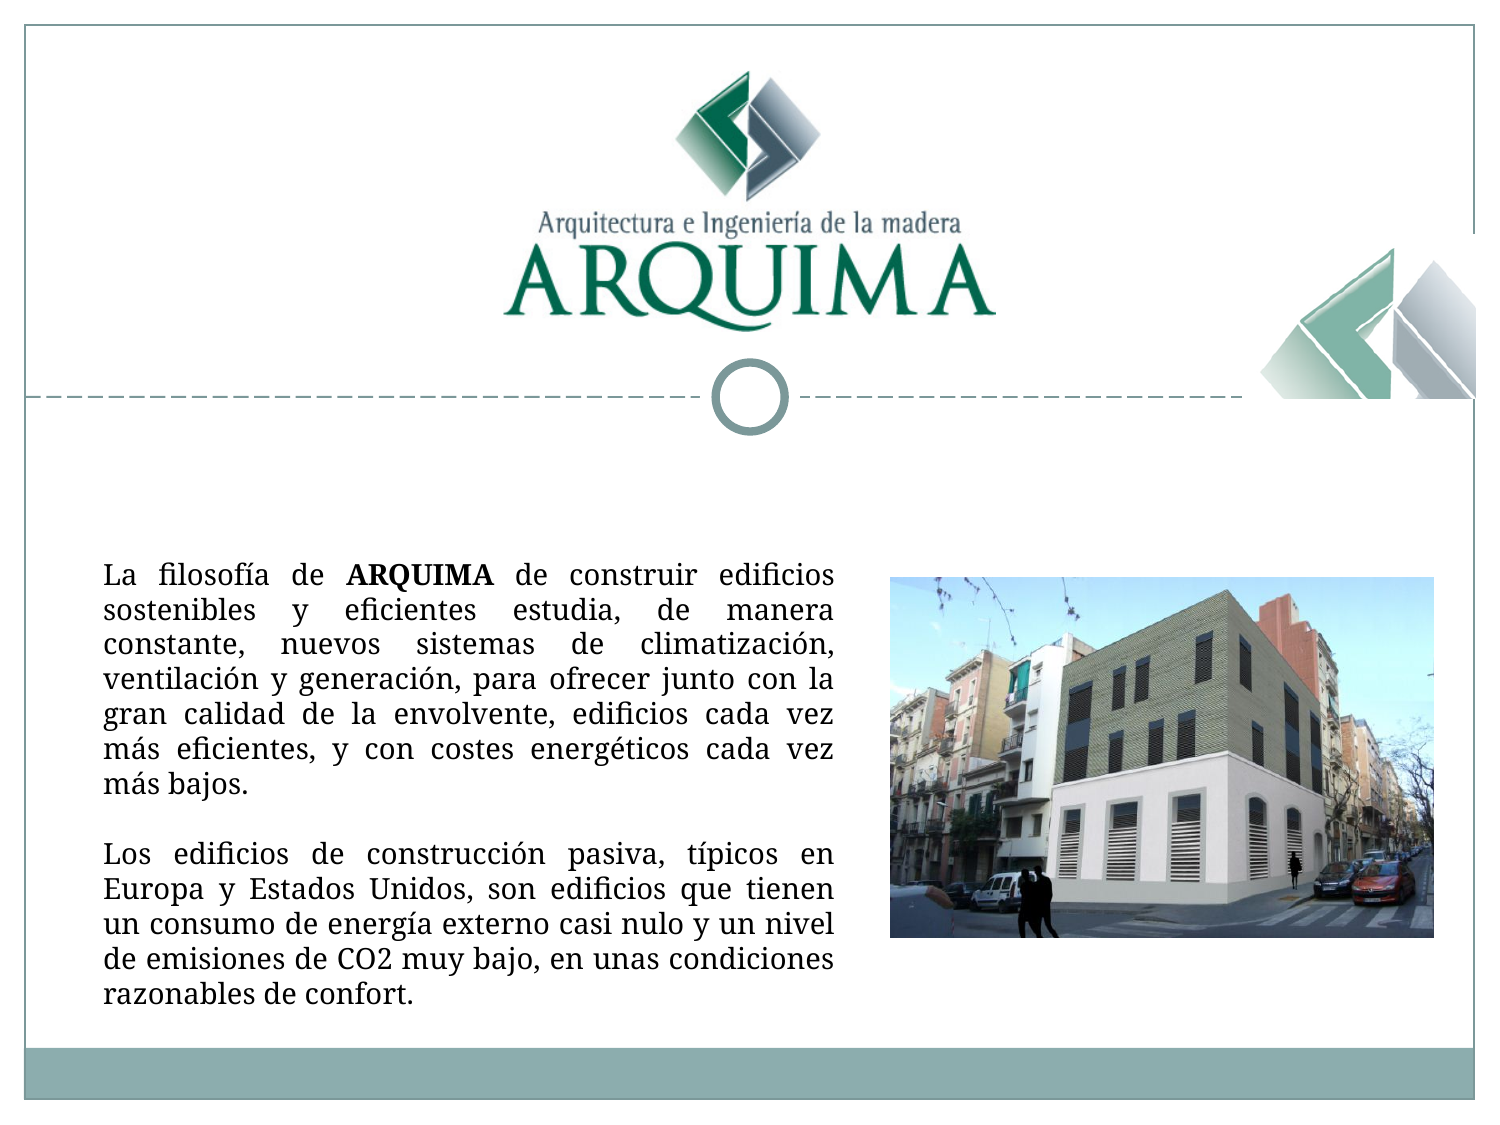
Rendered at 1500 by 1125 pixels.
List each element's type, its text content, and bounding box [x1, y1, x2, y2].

text_box La filosofía de ARQUIMA de construir edificios sostenibles y eficientes estudia, de manera constante, nuevos sistemas de climatización, ventilación y generación, para ofrecer junto con la gran calidad de la envolvente, edificios cada vez más eficientes, y con costes energéticos cada vez más bajos. Los edificios de construcción pasiva, típicos en Europa y Estados Unidos, son edificios que tienen un consumo de energía externo casi nulo y un nivel de emisiones de CO2 muy bajo, en unas condiciones razonables de confort. [88, 503, 851, 1123]
picture [503, 70, 996, 332]
picture [890, 577, 1434, 938]
picture [1241, 234, 1476, 399]
